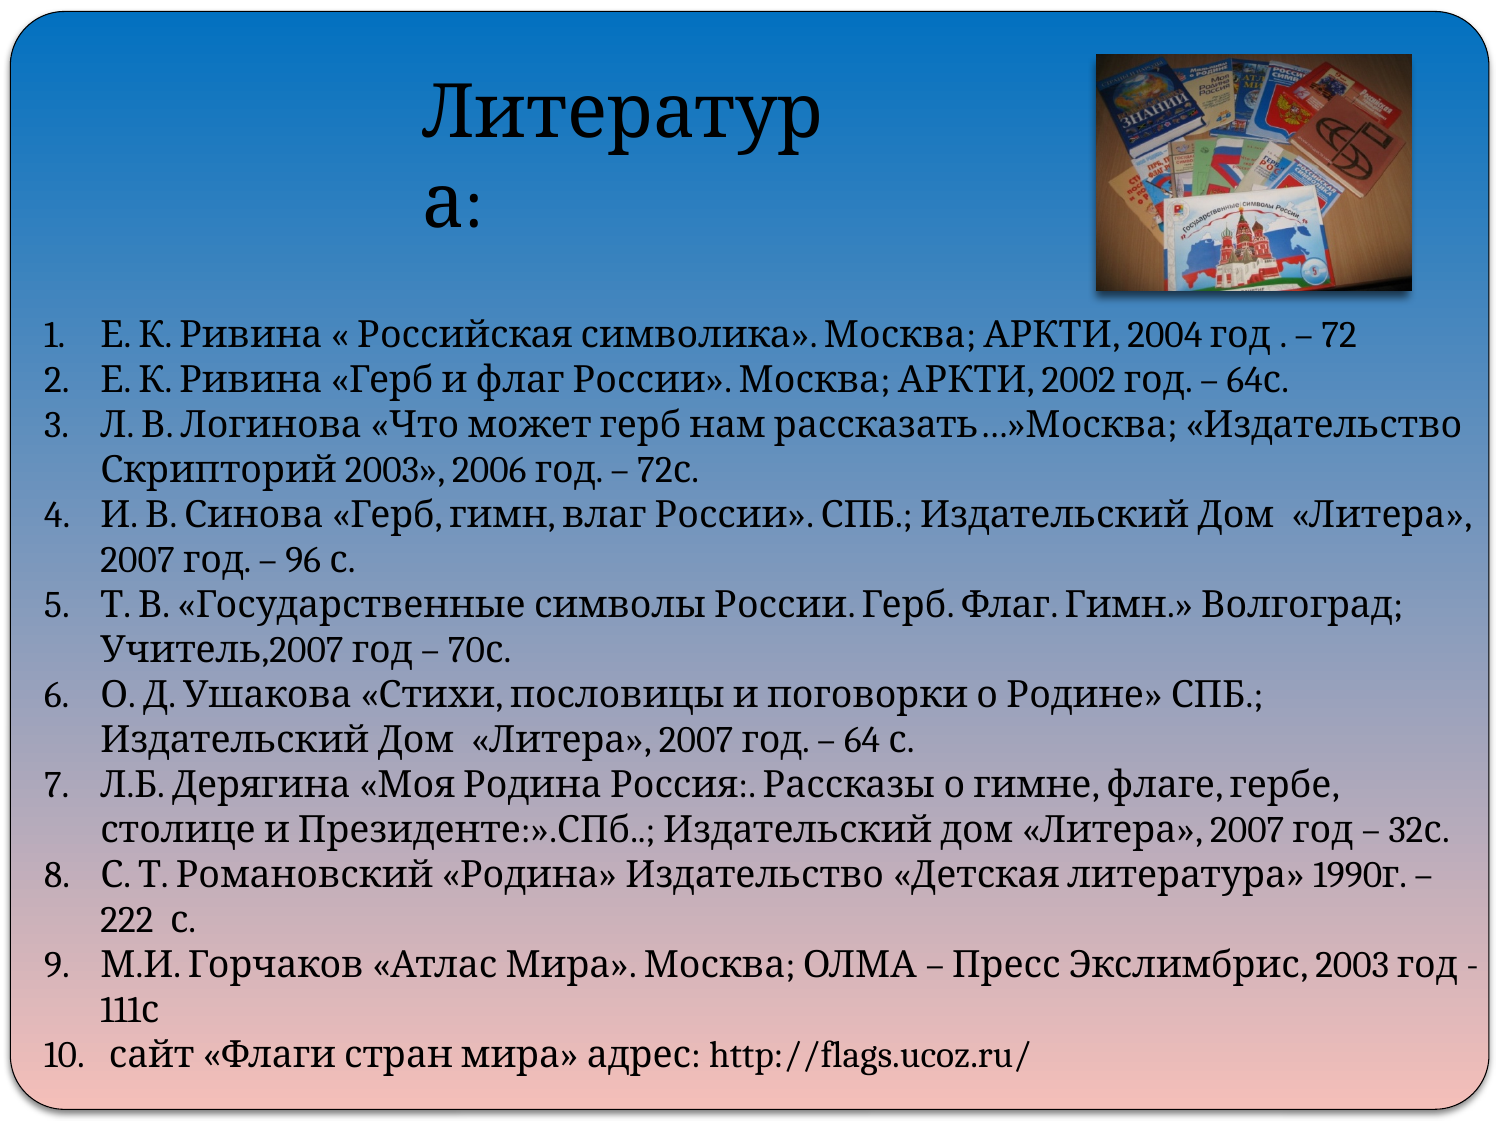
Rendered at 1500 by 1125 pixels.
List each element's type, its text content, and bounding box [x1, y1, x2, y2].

text_box Е. К. Ривина « Российская символика». Москва; АРКТИ, 2004 год . – 72 Е. К. Ривина «Герб и флаг России». Москва; АРКТИ, 2002 год. – 64с. Л. В. Логинова «Что может герб нам рассказать…»Москва; «Издательство Скрипторий 2003», 2006 год. – 72с. И. В. Синова «Герб, гимн, влаг России». СПБ.; Издательский Дом «Литера», 2007 год. – 96 с. Т. В. «Государственные символы России. Герб. Флаг. Гимн.» Волгоград; Учитель,2007 год – 70с. О. Д. Ушакова «Стихи, пословицы и поговорки о Родине» СПБ.; Издательский Дом «Литера», 2007 год. – 64 с. Л.Б. Дерягина «Моя Родина Россия:. Рассказы о гимне, флаге, гербе, столице и Президенте:».СПб..; Издательский дом «Литера», 2007 год – 32с. С. Т. Романовский «Родина» Издательство «Детская литература» 1990г. – 222 с. М.И. Горчаков «Атлас Мира». Москва; ОЛМА – Пресс Экслимбрис, 2003 год -111с сайт «Флаги стран мира» адрес: http://flags.ucoz.ru/ [29, 302, 1500, 1083]
text_box Литература: [407, 54, 880, 250]
picture [1096, 54, 1412, 292]
